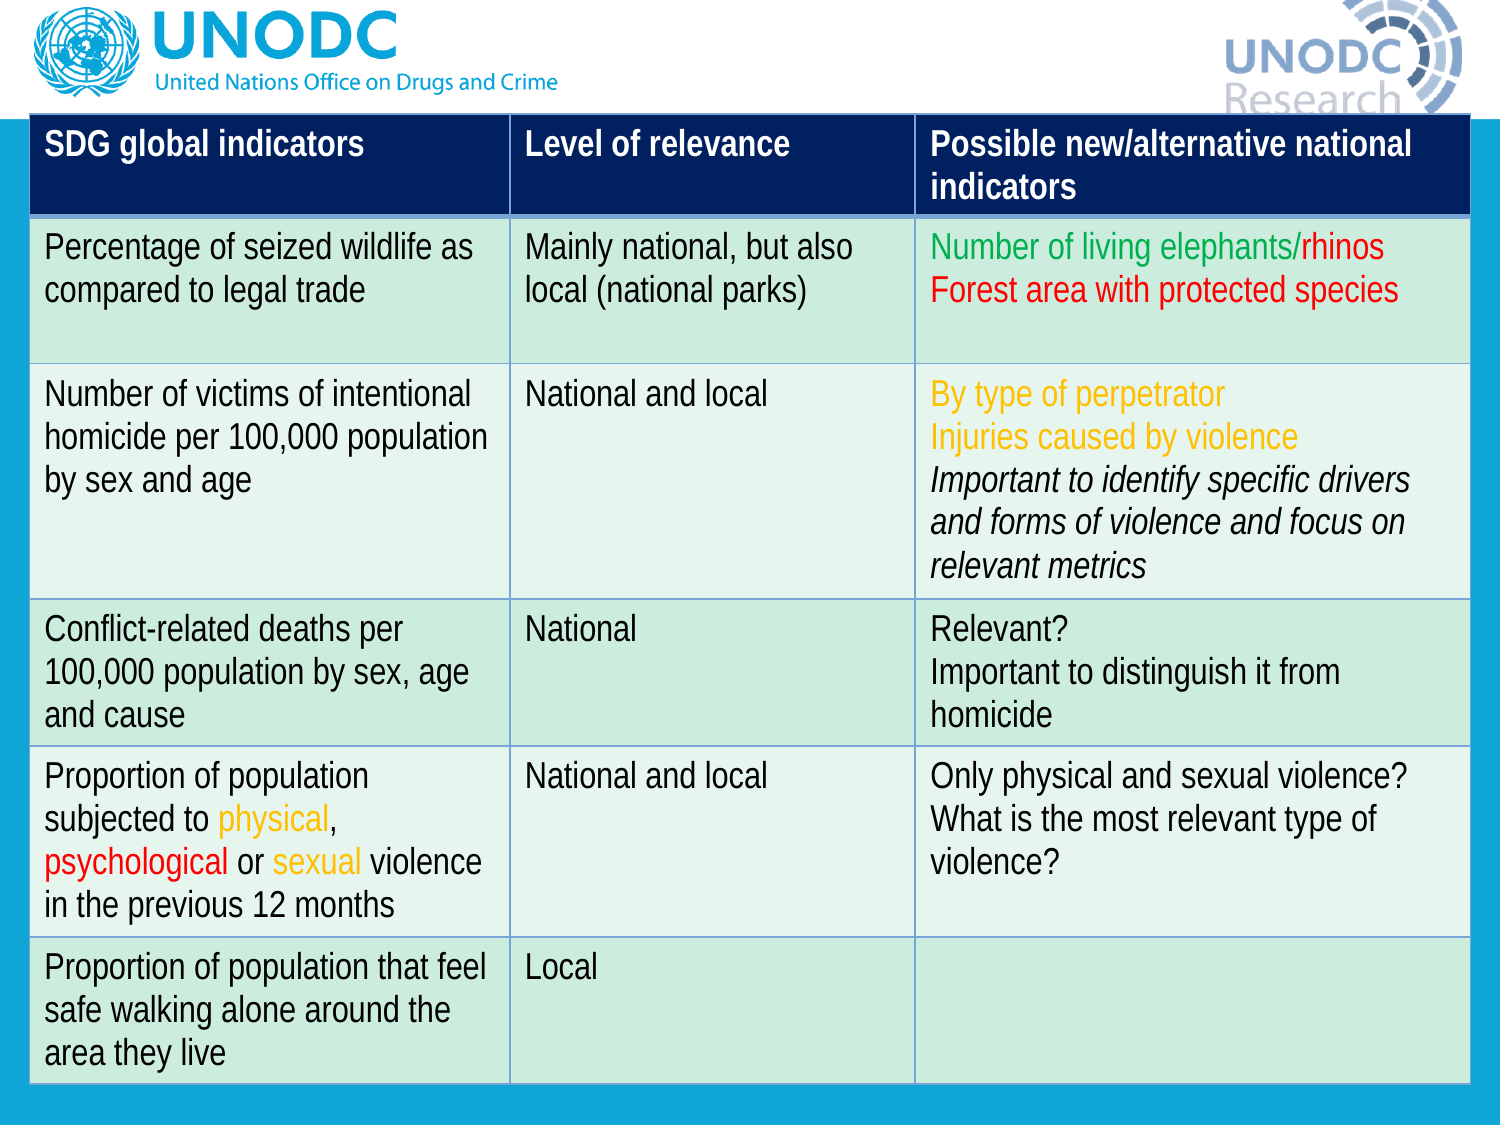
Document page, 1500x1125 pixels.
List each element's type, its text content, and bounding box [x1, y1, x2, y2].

table_cell Local [511, 938, 914, 1083]
table_cell Mainly national, but also local (national parks) [511, 219, 914, 363]
table_cell By type of perpetrator Injuries caused by violence Important to identify specific drivers and forms of violence and focus on relevant metrics [916, 364, 1470, 598]
table_cell National and local [511, 747, 914, 936]
table_cell Proportion of population that feel safe walking alone around the area they live [30, 938, 509, 1083]
picture [29, 2, 562, 102]
table_cell [916, 938, 1470, 1083]
table_cell National [511, 600, 914, 745]
table_cell Percentage of seized wildlife as compared to legal trade [30, 219, 509, 363]
picture [1222, 0, 1462, 113]
table_cell Relevant? Important to distinguish it from homicide [916, 600, 1470, 745]
table_cell Number of living elephants/rhinos Forest area with protected species [916, 219, 1470, 363]
table_cell Only physical and sexual violence? What is the most relevant type of violence? [916, 747, 1470, 936]
table_header Possible new/alternative national indicators [916, 115, 1470, 214]
table_header Level of relevance [511, 115, 914, 214]
table_cell Proportion of population subjected to physical, psychological or sexual violence in the previous 12 months [30, 747, 509, 936]
table_cell Number of victims of intentional homicide per 100,000 population by sex and age [30, 364, 509, 598]
table_cell Conflict-related deaths per 100,000 population by sex, age and cause [30, 600, 509, 745]
table_cell National and local [511, 364, 914, 598]
table_header SDG global indicators [30, 115, 509, 214]
